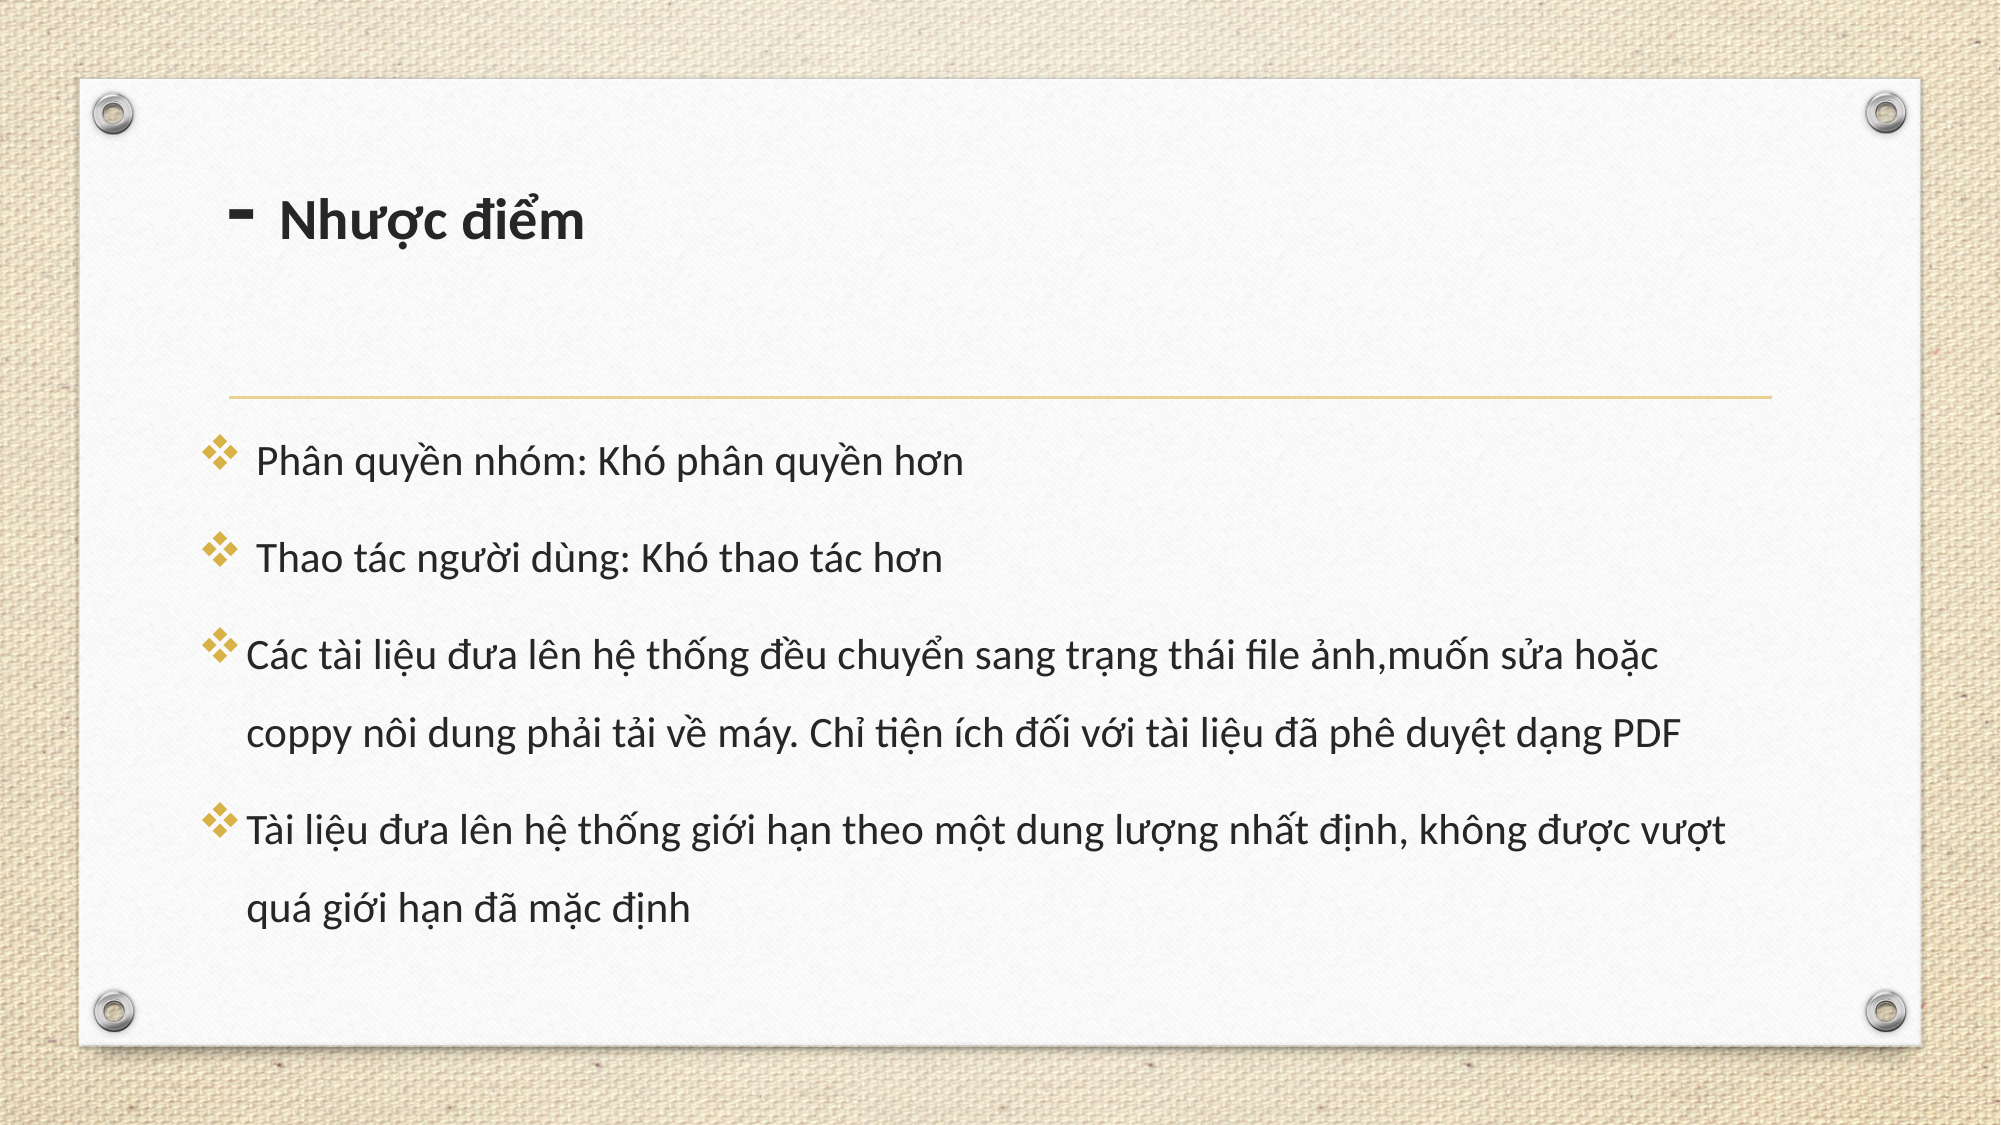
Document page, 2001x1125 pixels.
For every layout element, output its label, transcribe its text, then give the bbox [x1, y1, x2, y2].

picture [0, 0, 2001, 1125]
list Phân quyền nhóm: Khó phân quyền hơn Thao tác người dùng: Khó thao tác hơn Các tài liệu đưa lên hệ thống đều chuyển sang trạng thái file ảnh,muốn sửa hoặc coppy nôi dung phải tải về máy. Chỉ tiện ích đối với tài liệu đã phê duyệt dạng PDF Tài liệu đưa lên hệ thống giới hạn theo một dung lượng nhất định, không được vượt quá giới hạn đã mặc định [182, 398, 1758, 944]
title - Nhược điểm [212, 96, 1788, 311]
